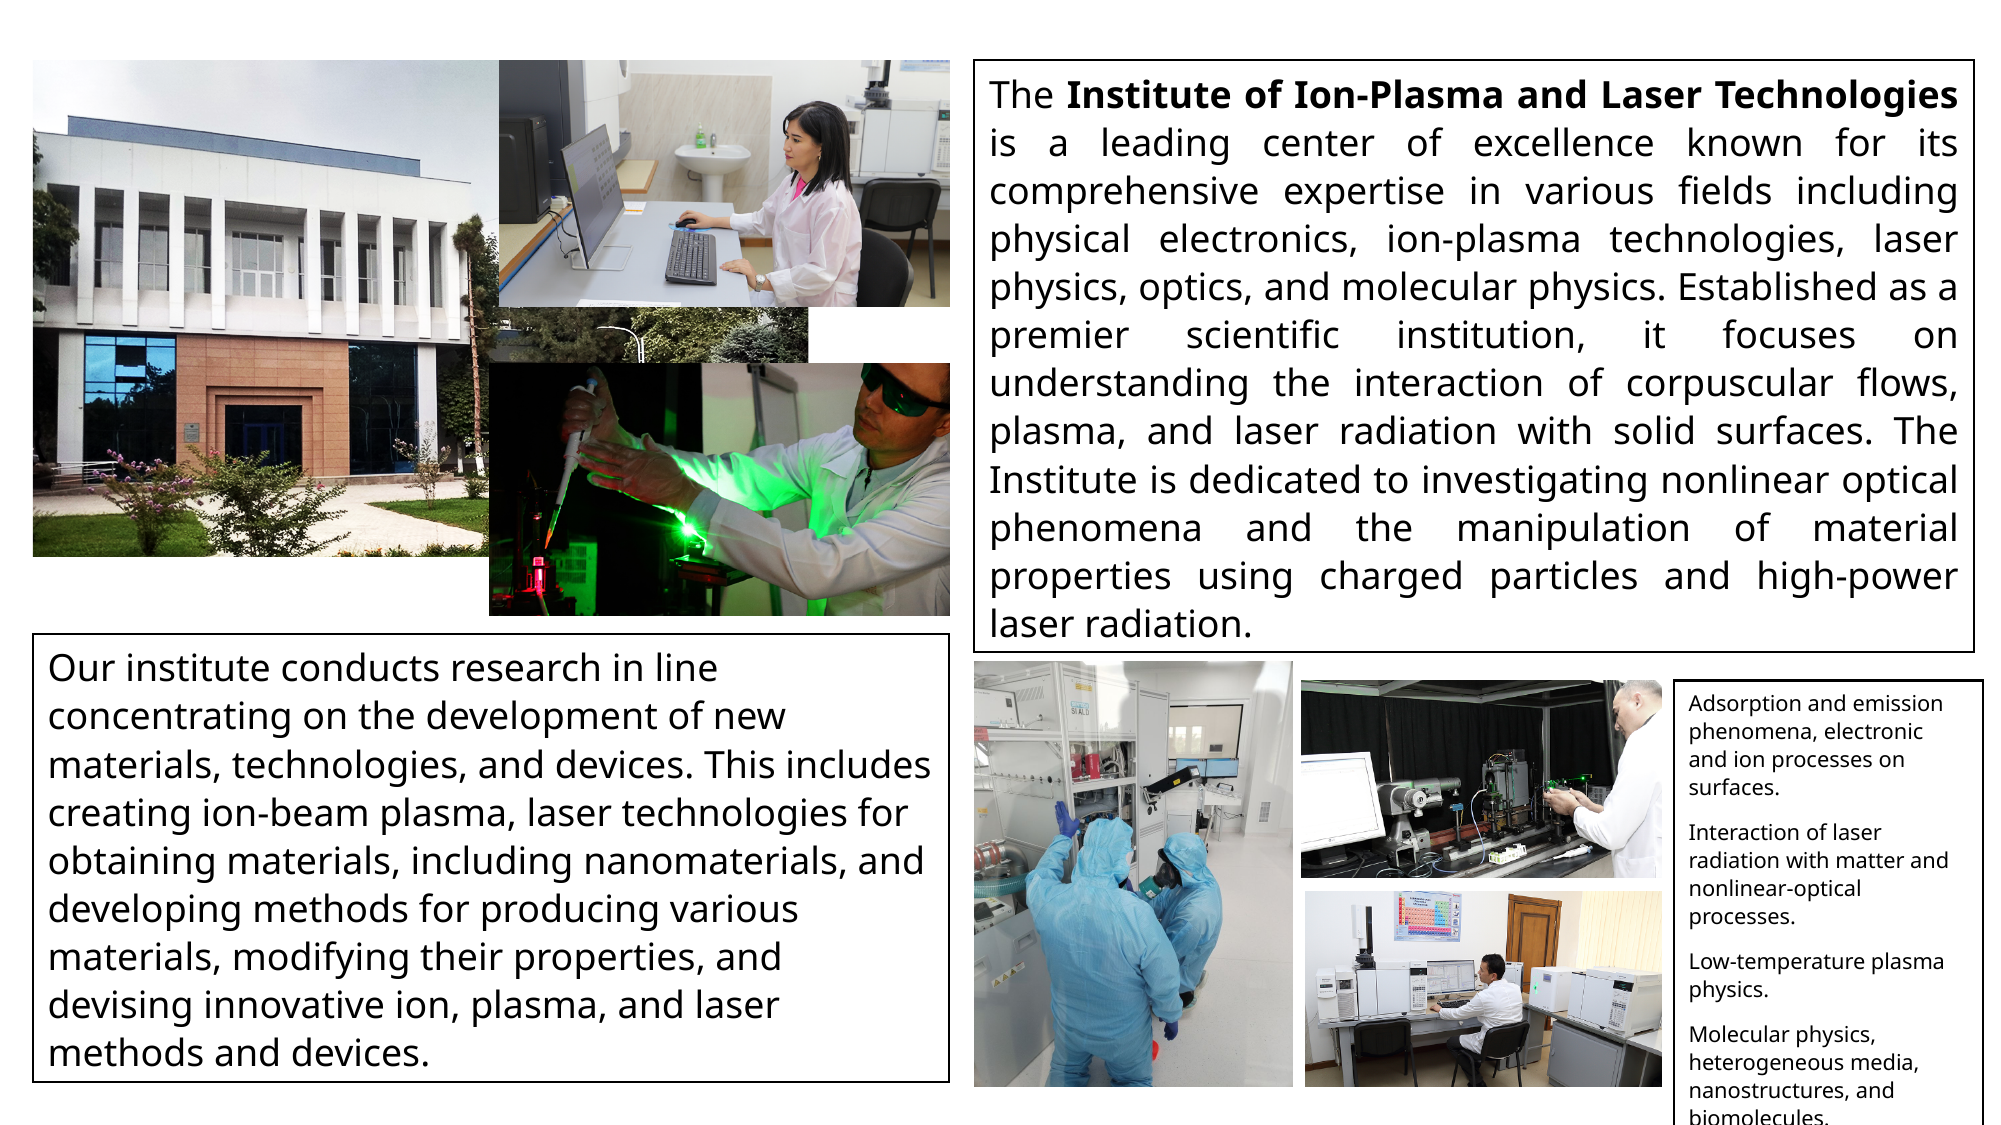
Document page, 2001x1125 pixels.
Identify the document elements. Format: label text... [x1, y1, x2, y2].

picture [32, 60, 950, 616]
text_box The Institute of Ion-Plasma and Laser Technologies is a leading center of excellence known for its comprehensive expertise in various fields including physical electronics, ion-plasma technologies, laser physics, optics, and molecular physics. Established as a premier scientific institution, it focuses on understanding the interaction of corpuscular flows, plasma, and laser radiation with solid surfaces. The Institute is dedicated to investigating nonlinear optical phenomena and the manipulation of material properties using charged particles and high-power laser radiation. [973, 59, 1975, 653]
text_box Adsorption and emission phenomena, electronic and ion processes on surfaces. Interaction of laser radiation with matter and nonlinear-optical processes. Low-temperature plasma physics. Molecular physics, heterogeneous media, nanostructures, and biomolecules. [1673, 679, 1984, 1125]
picture [974, 661, 1293, 1087]
text_box Our institute conducts research in line concentrating on the development of new materials, technologies, and devices. This includes creating ion-beam plasma, laser technologies for obtaining materials, including nanomaterials, and developing methods for producing various materials, modifying their properties, and devising innovative ion, plasma, and laser methods and devices. [32, 633, 950, 1083]
picture [1305, 891, 1662, 1087]
picture [1301, 680, 1662, 878]
